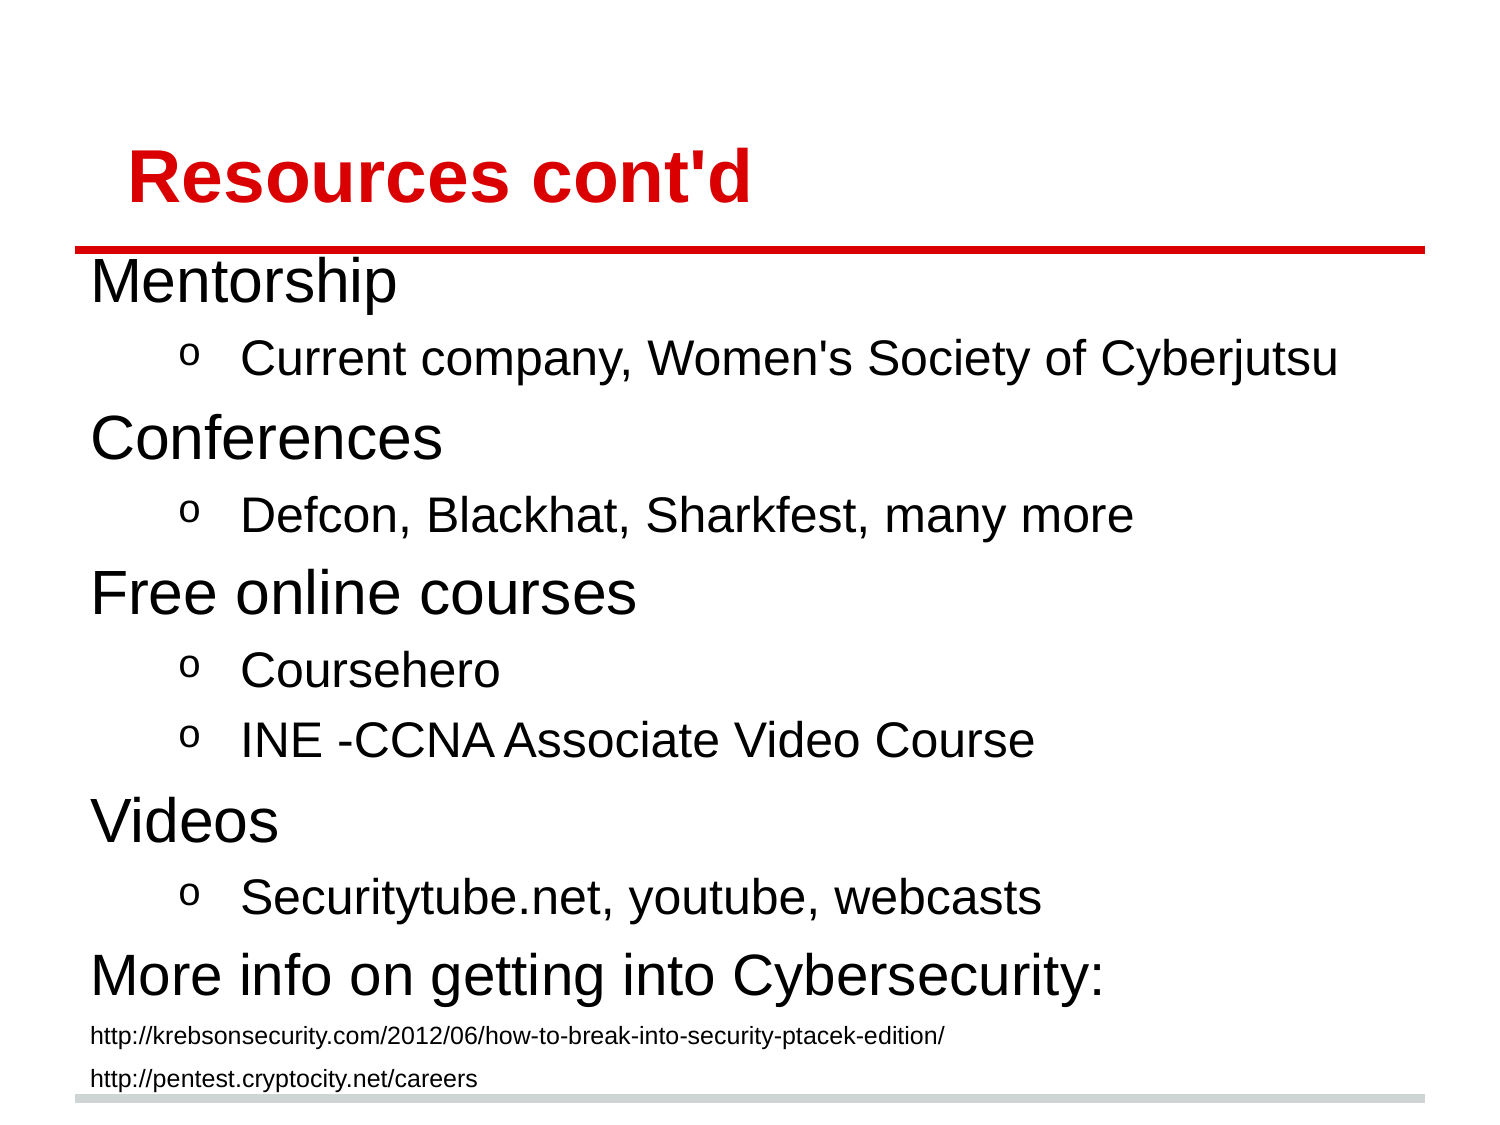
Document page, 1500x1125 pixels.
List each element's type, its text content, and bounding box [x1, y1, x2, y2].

list Mentorship Current company, Women's Society of Cyberjutsu Conferences Defcon, Blackhat, Sharkfest, many more Free online courses Coursehero INE -CCNA Associate Video Course Videos Securitytube.net, youtube, webcasts More info on getting into Cybersecurity: http://krebsonsecurity.com/2012/06/how-to-break-into-security-ptacek-edition/ http://pentest.cryptocity.net/careers [75, 224, 1425, 1125]
title Resources cont'd [75, 14, 1425, 224]
